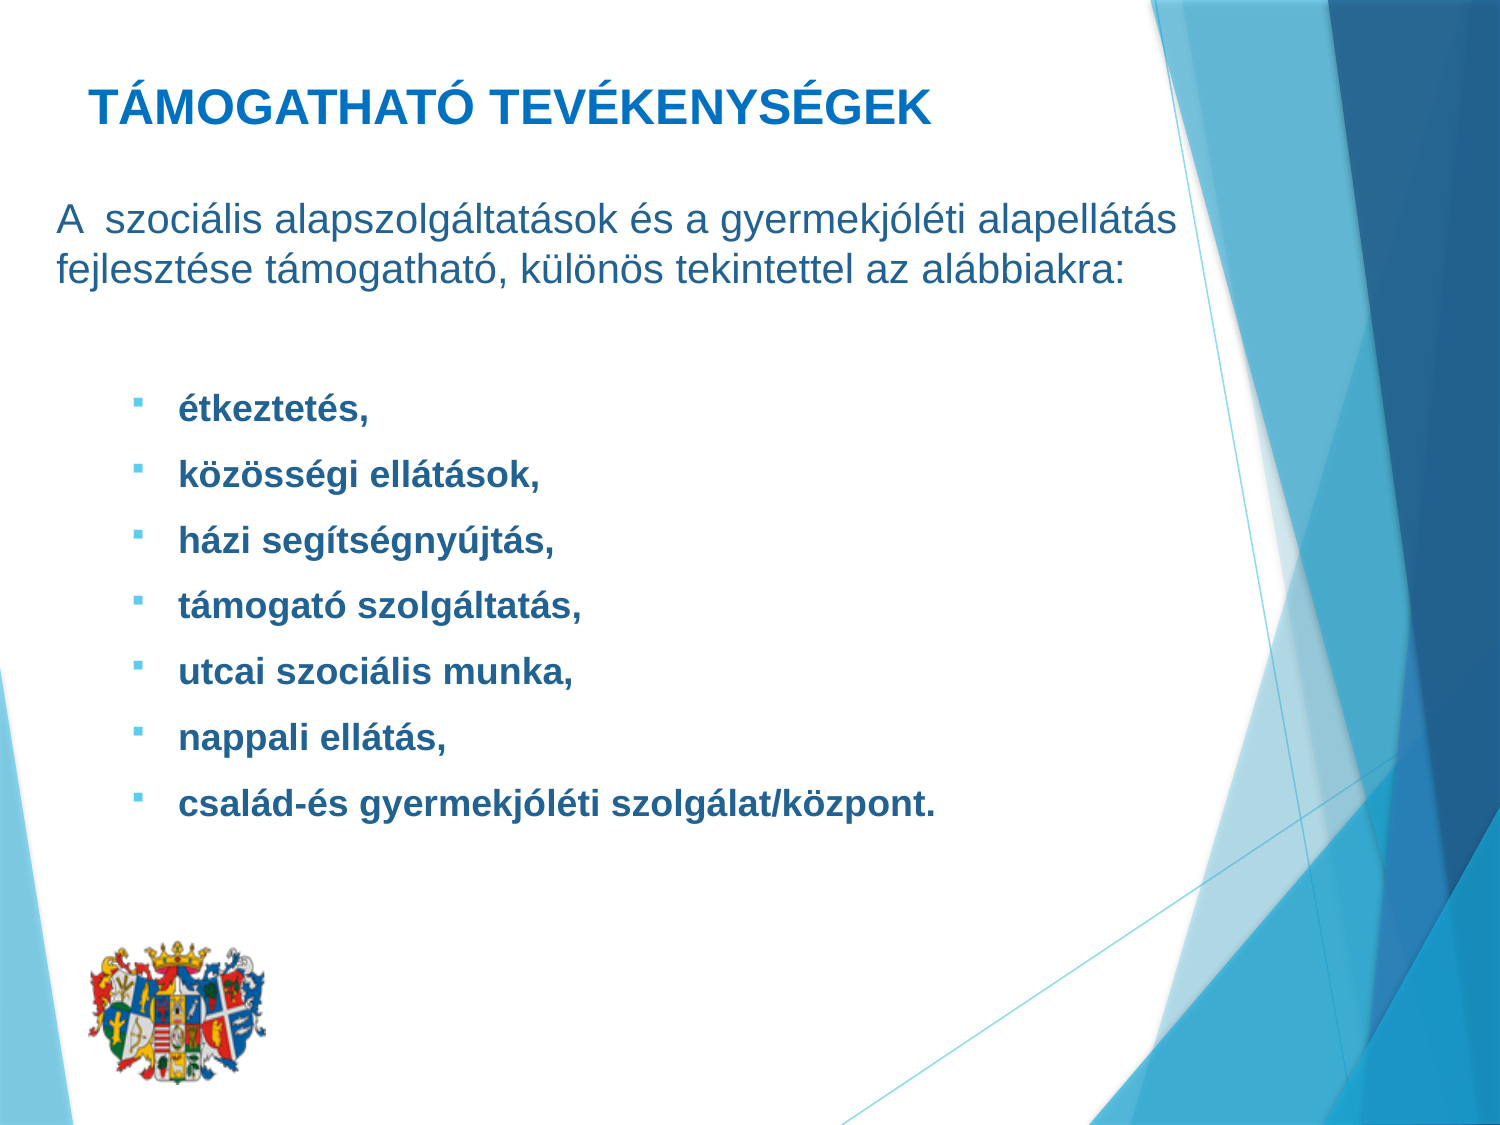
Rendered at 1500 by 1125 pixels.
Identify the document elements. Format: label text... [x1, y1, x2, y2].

picture [87, 939, 267, 1086]
title TÁMOGATHATÓ TEVÉKENYSÉGEK [73, 7, 1199, 161]
list A szociális alapszolgáltatások és a gyermekjóléti alapellátás fejlesztése támogatható, különös tekintettel az alábbiakra: étkeztetés, közösségi ellátások, házi segítségnyújtás, támogató szolgáltatás, utcai szociális munka, nappali ellátás, család-és gyermekjóléti szolgálat/központ. [41, 184, 1282, 1083]
